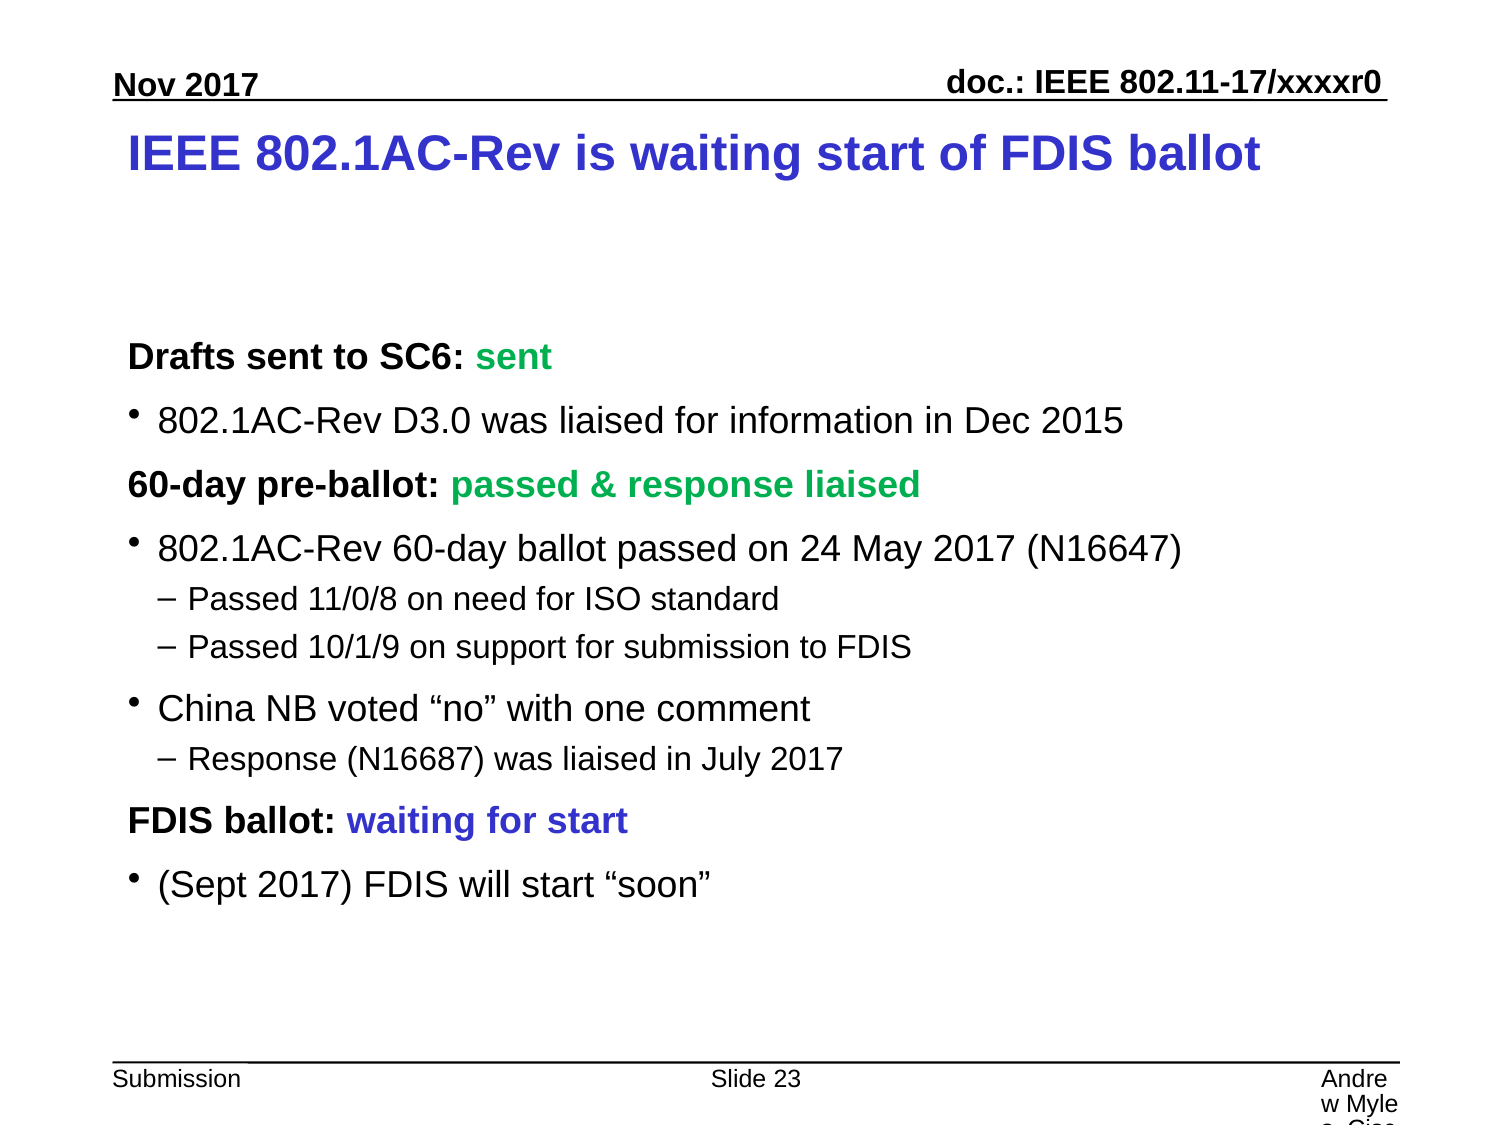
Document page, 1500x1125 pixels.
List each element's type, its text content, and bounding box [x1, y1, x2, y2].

slide_number Slide 23 [709, 1061, 803, 1093]
list Drafts sent to SC6: sent 802.1AC-Rev D3.0 was liaised for information in Dec 2015 60-day pre-ballot: passed & response liaised 802.1AC-Rev 60-day ballot passed on 24 May 2017 (N16647) Passed 11/0/8 on need for ISO standard Passed 10/1/9 on support for submission to FDIS China NB voted “no” with one comment Response (N16687) was liaised in July 2017 FDIS ballot: waiting for start (Sept 2017) FDIS will start “soon” [112, 324, 1388, 1000]
footer Andrew Myles, Cisco [1320, 1061, 1402, 1093]
title IEEE 802.1AC-Rev is waiting start of FDIS ballot [112, 112, 1388, 288]
